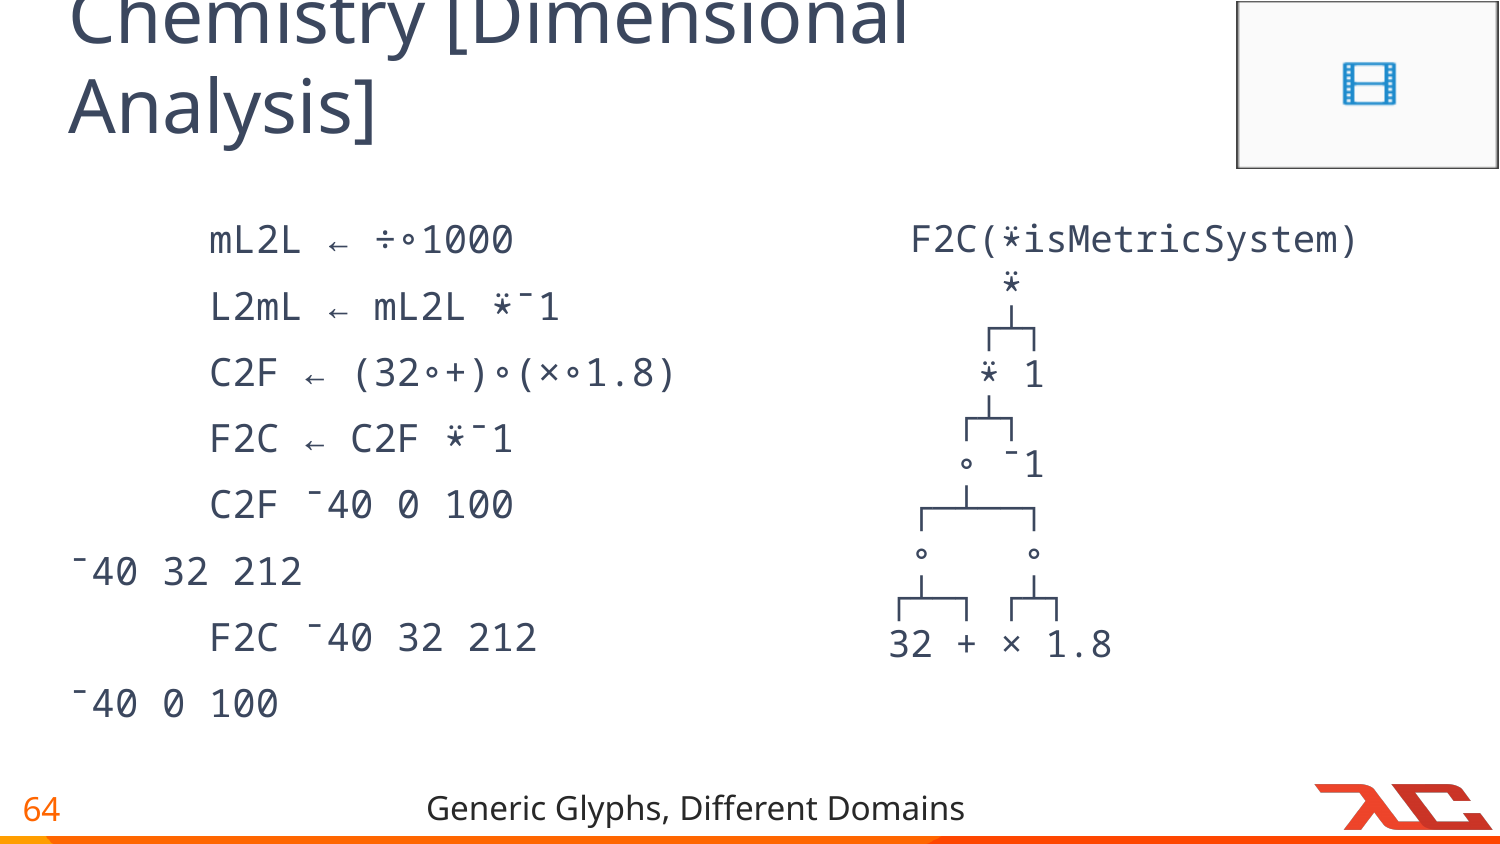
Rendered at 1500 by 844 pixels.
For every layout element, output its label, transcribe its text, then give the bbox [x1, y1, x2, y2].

picture [1314, 784, 1493, 830]
title Chemistry [Dimensional Analysis] [53, 43, 1209, 157]
picture [0, 836, 1500, 844]
text_box F2C(⍣isMetricSystem) ⍣ ┌┴┐ ⍣ 1 ┌┴┐ ∘ ¯1 ┌─┴──┐ ∘ ∘ ┌┴─┐ ┌┴┐ 32 + × 1.8 [873, 207, 1457, 673]
list mL2L ← ÷∘1000 L2mL ← mL2L ⍣¯1 C2F ← (32∘+)∘(×∘1.8) F2C ← C2F ⍣¯1 C2F ¯40 0 100 ¯40 32 212 F2C ¯40 32 212 ¯40 0 100 [53, 207, 1457, 740]
